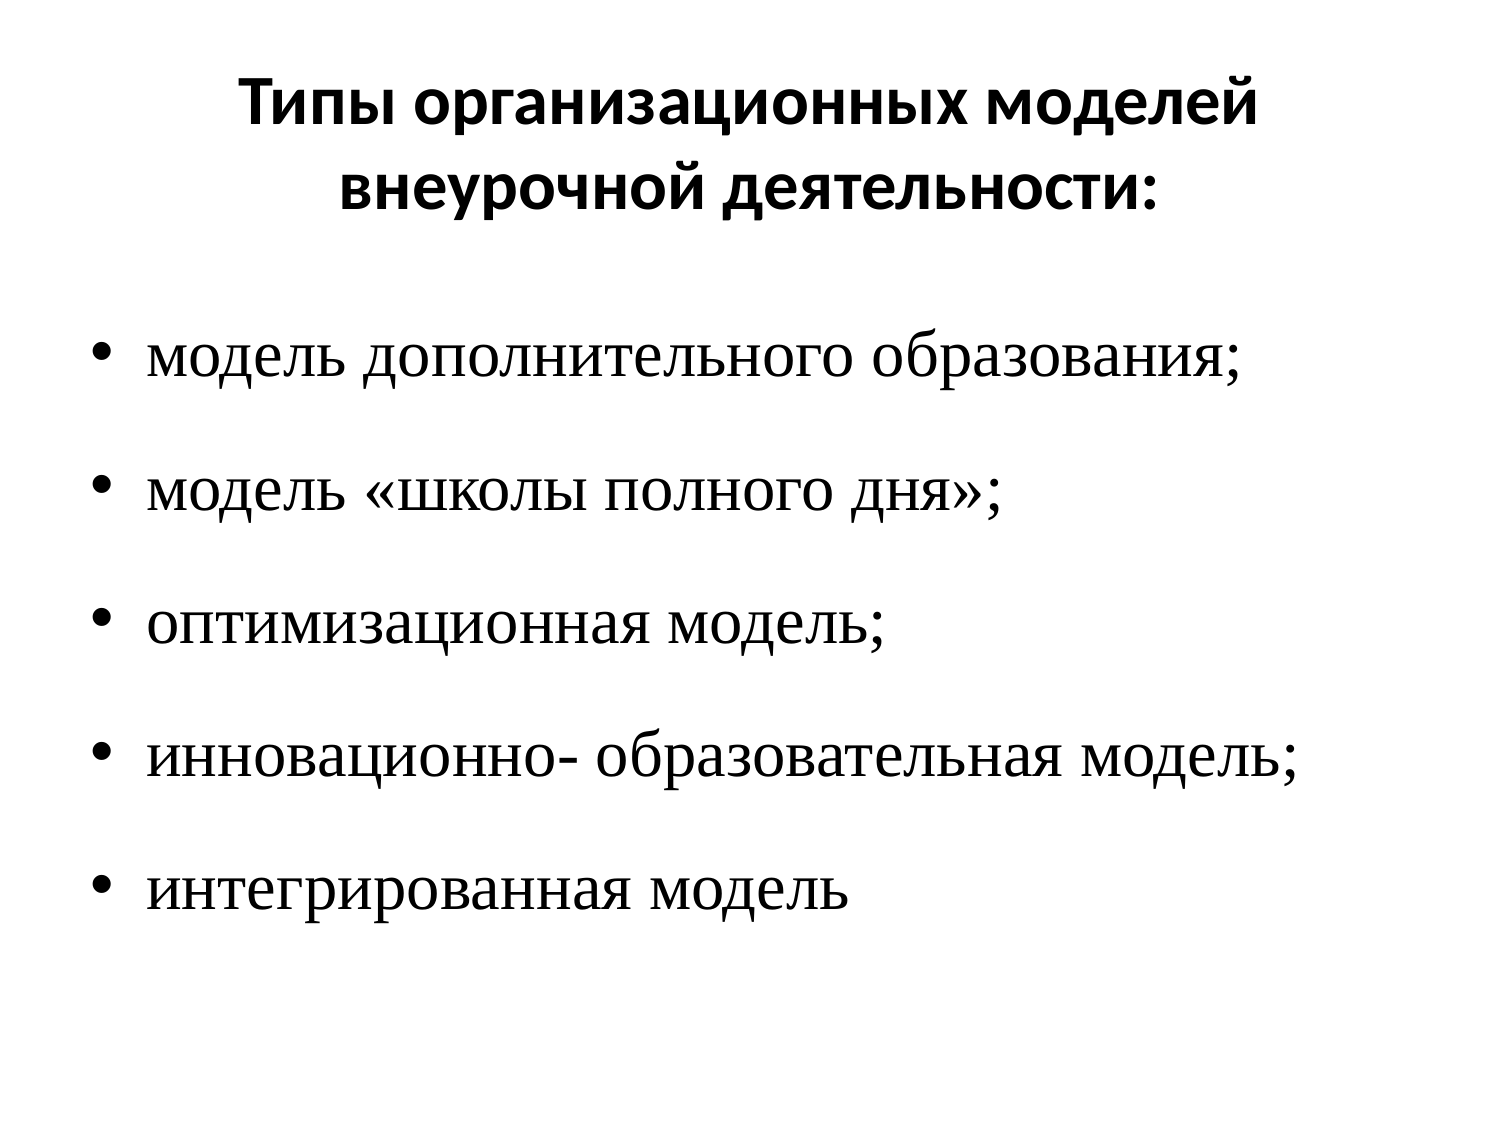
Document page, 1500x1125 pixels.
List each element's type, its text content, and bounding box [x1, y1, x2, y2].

title Типы организационных моделей внеурочной деятельности: [75, 45, 1425, 233]
list модель дополнительного образования; модель «школы полного дня»; оптимизационная модель; инновационно- образовательная модель; интегрированная модель [75, 262, 1425, 1005]
